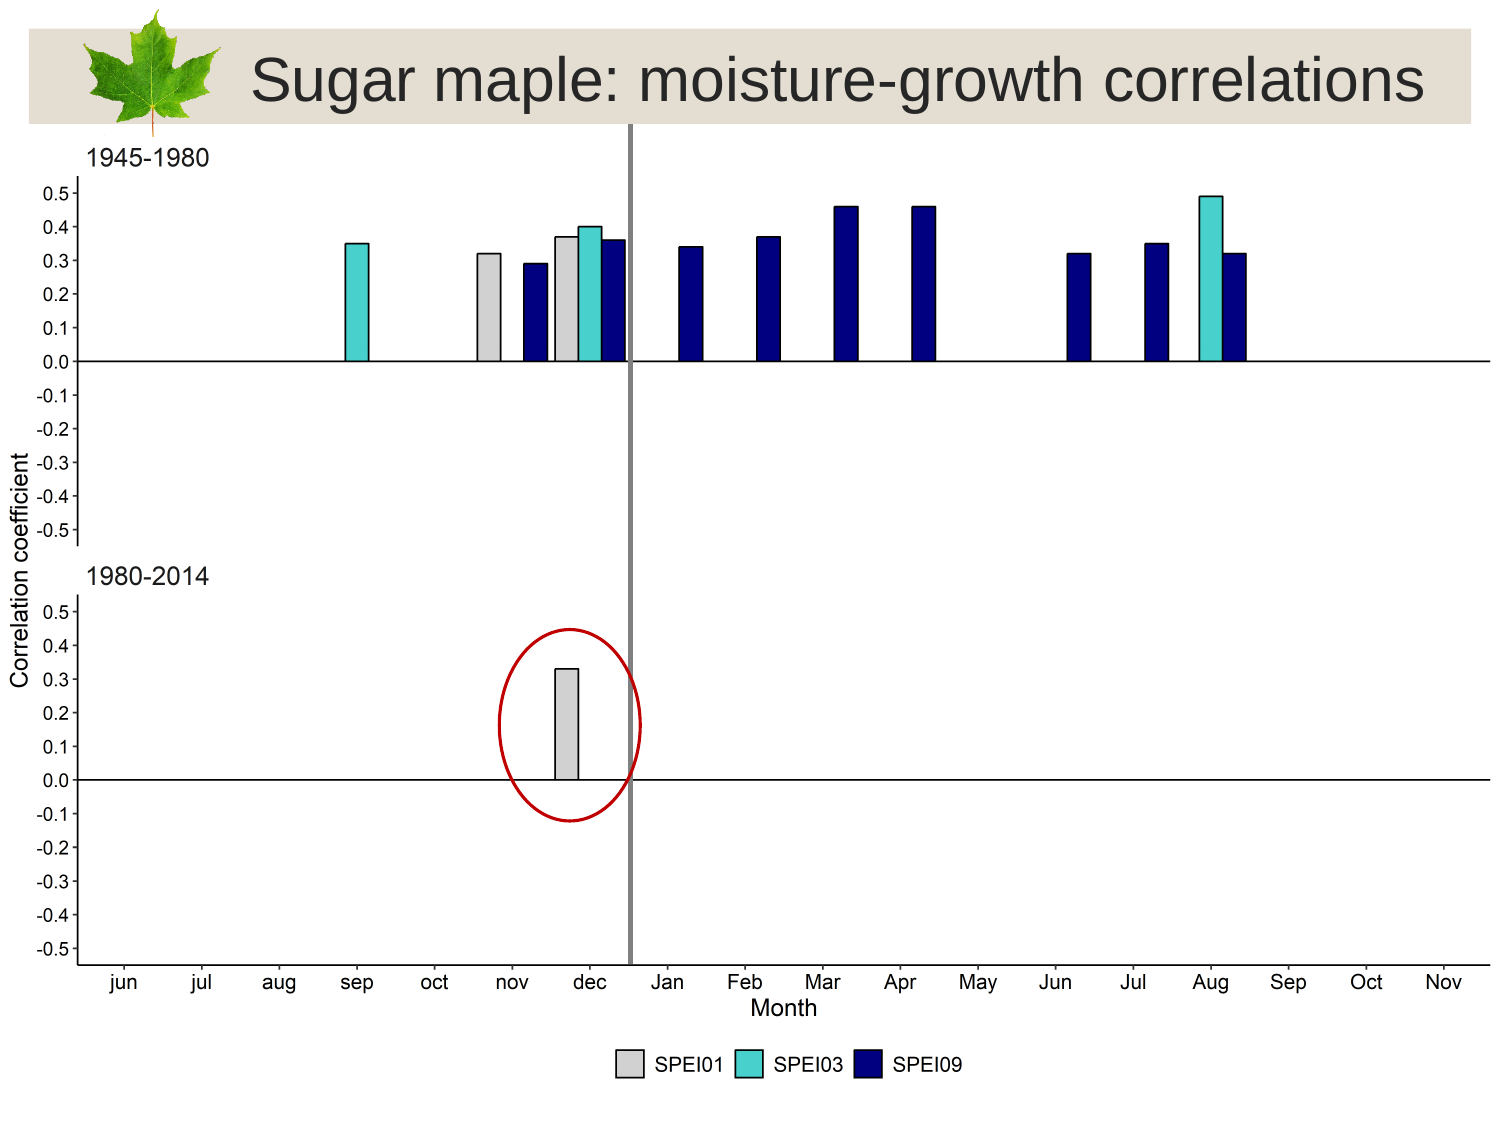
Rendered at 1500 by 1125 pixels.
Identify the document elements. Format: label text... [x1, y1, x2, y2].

picture [0, 0, 1500, 1098]
title Sugar maple: moisture-growth correlations [235, 0, 1496, 121]
